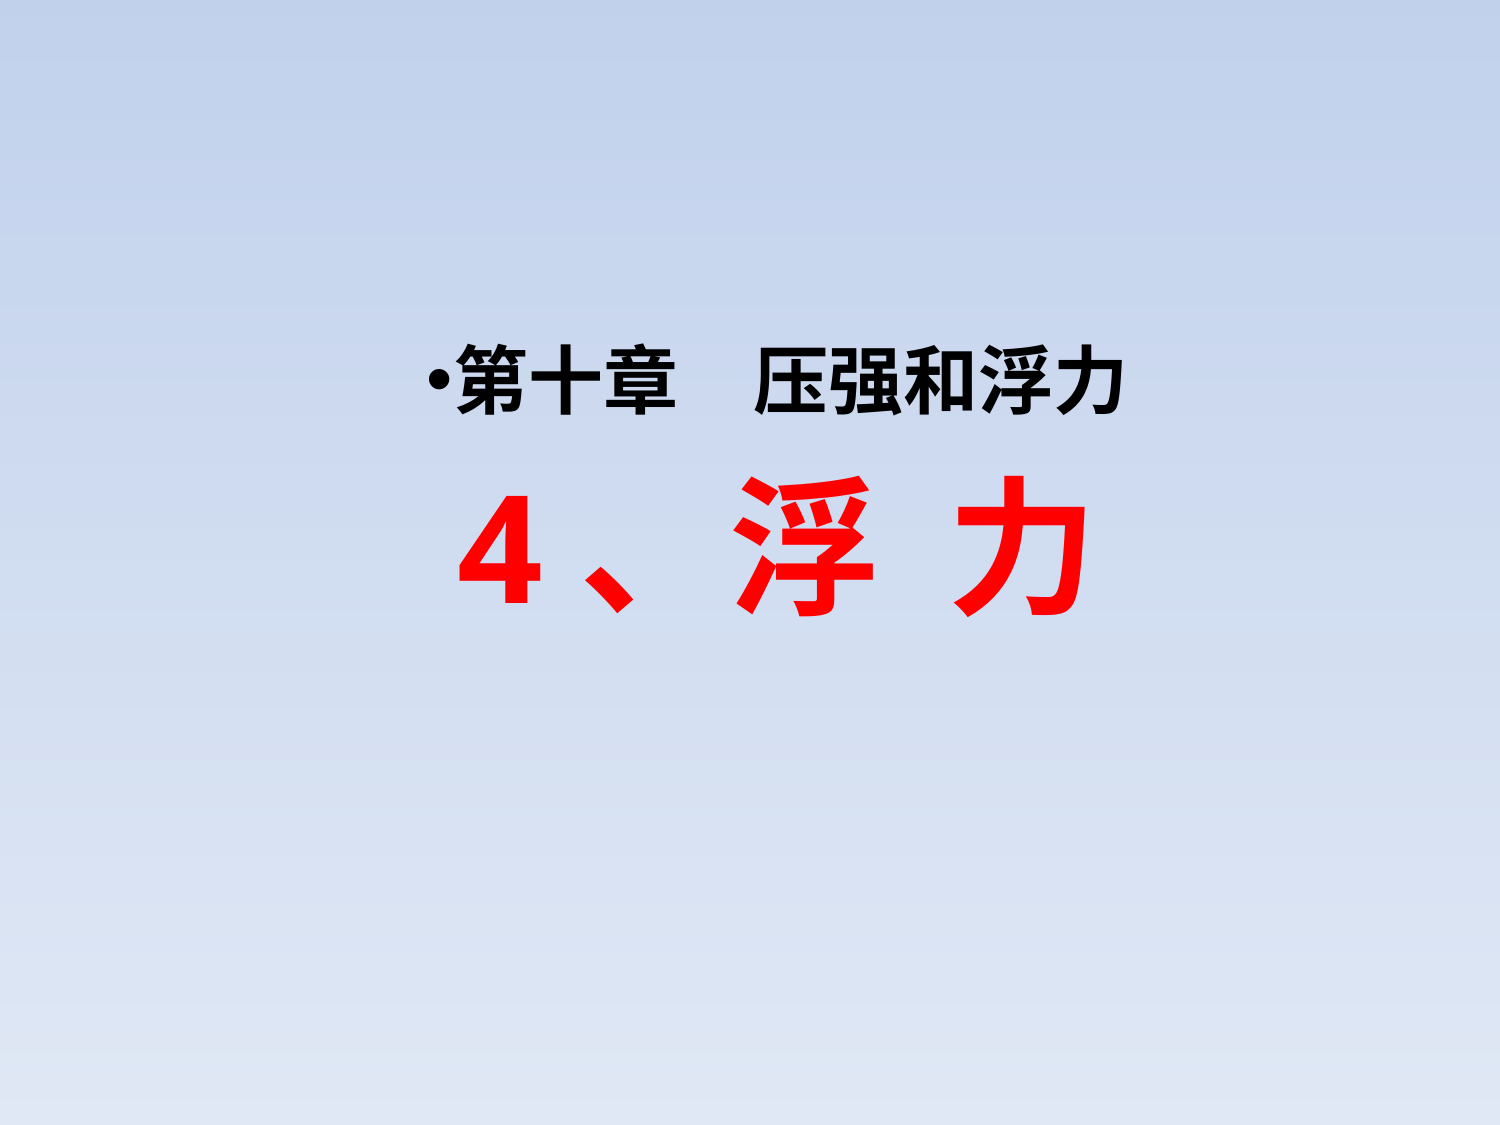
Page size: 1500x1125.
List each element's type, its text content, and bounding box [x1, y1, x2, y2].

list 第十章 压强和浮力 4、浮 力 [0, 326, 1500, 979]
